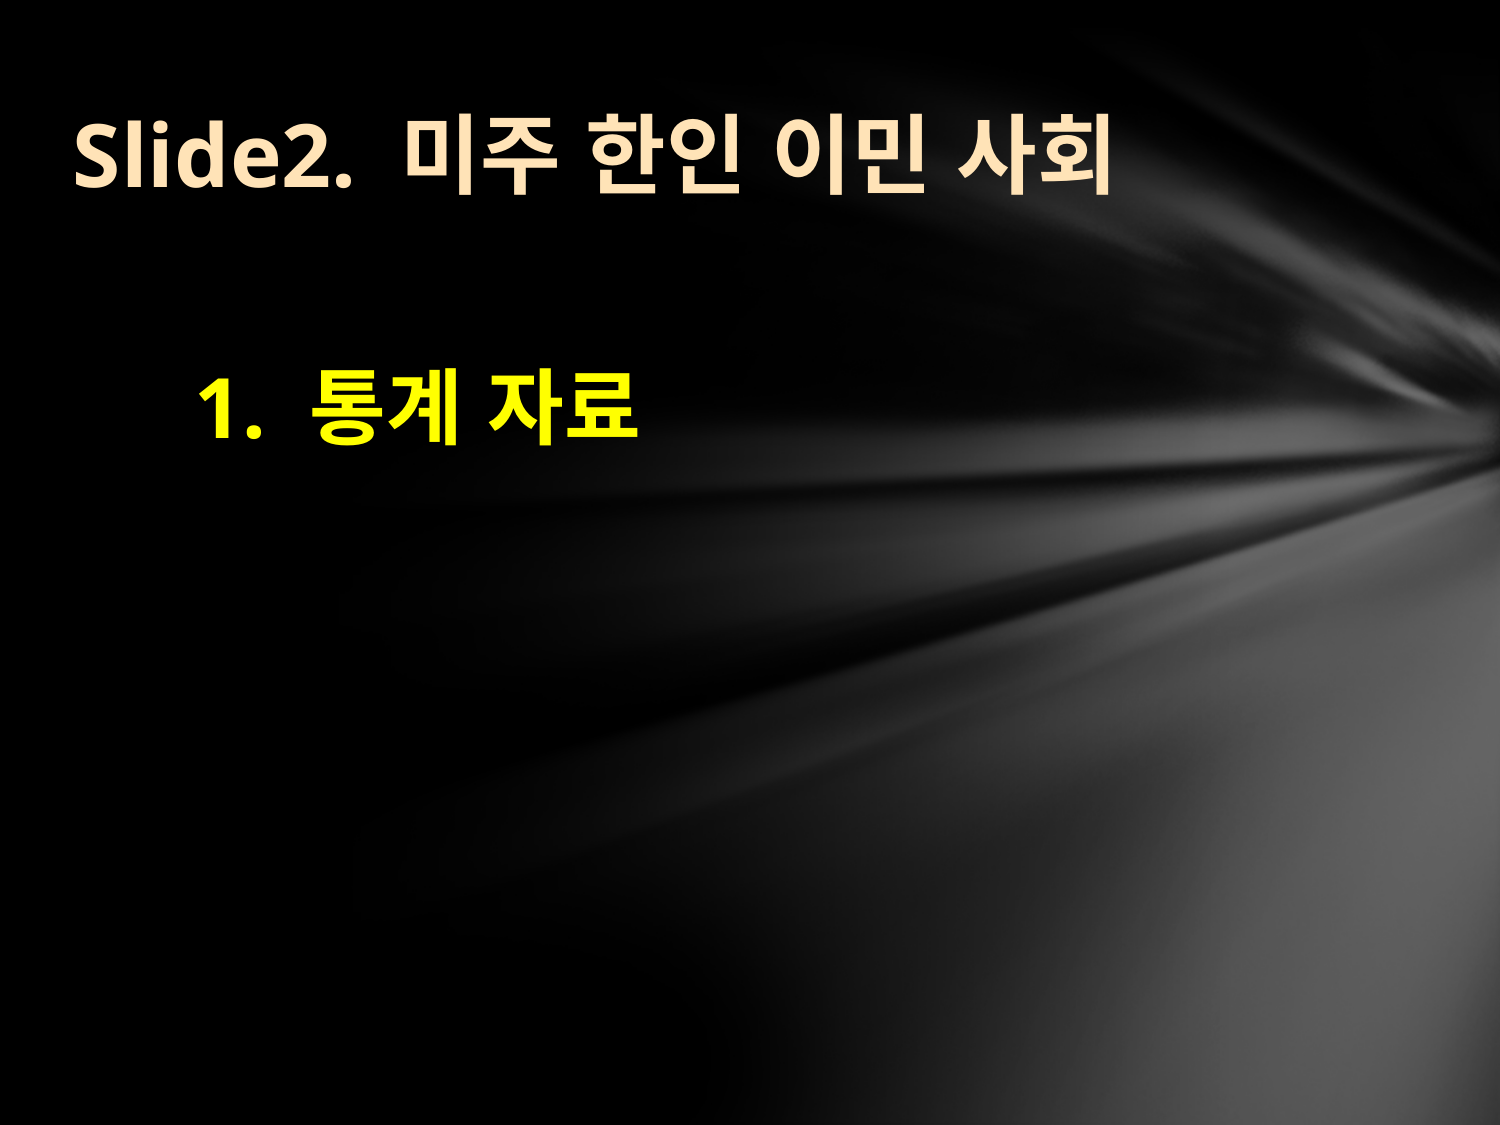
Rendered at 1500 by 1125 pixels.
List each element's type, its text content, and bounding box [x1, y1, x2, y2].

title Slide2. 미주 한인 이민 사회 [57, 37, 1318, 213]
list 1. 통계 자료 [57, 239, 1318, 1015]
